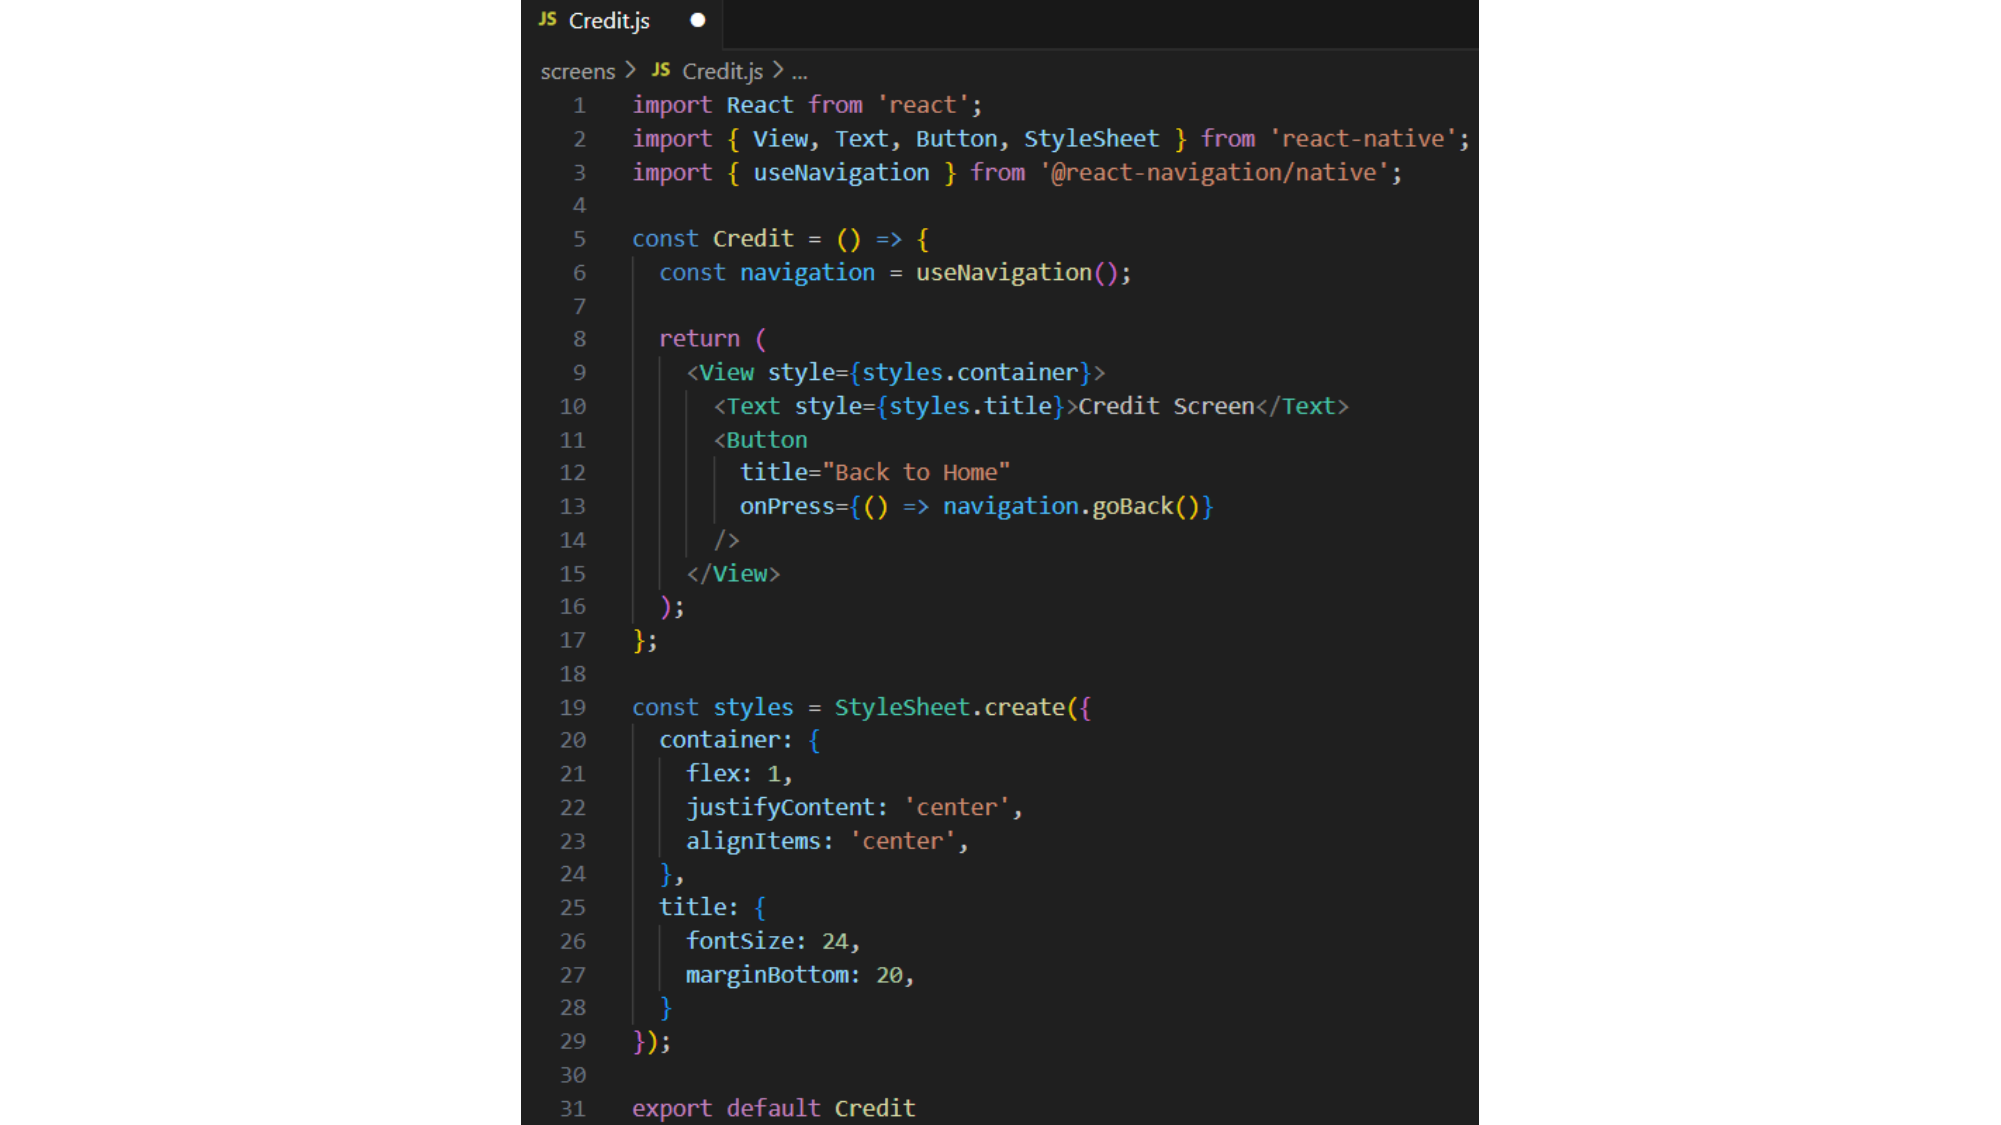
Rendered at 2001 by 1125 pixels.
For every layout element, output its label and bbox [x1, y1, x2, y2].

picture [521, 0, 1479, 1125]
